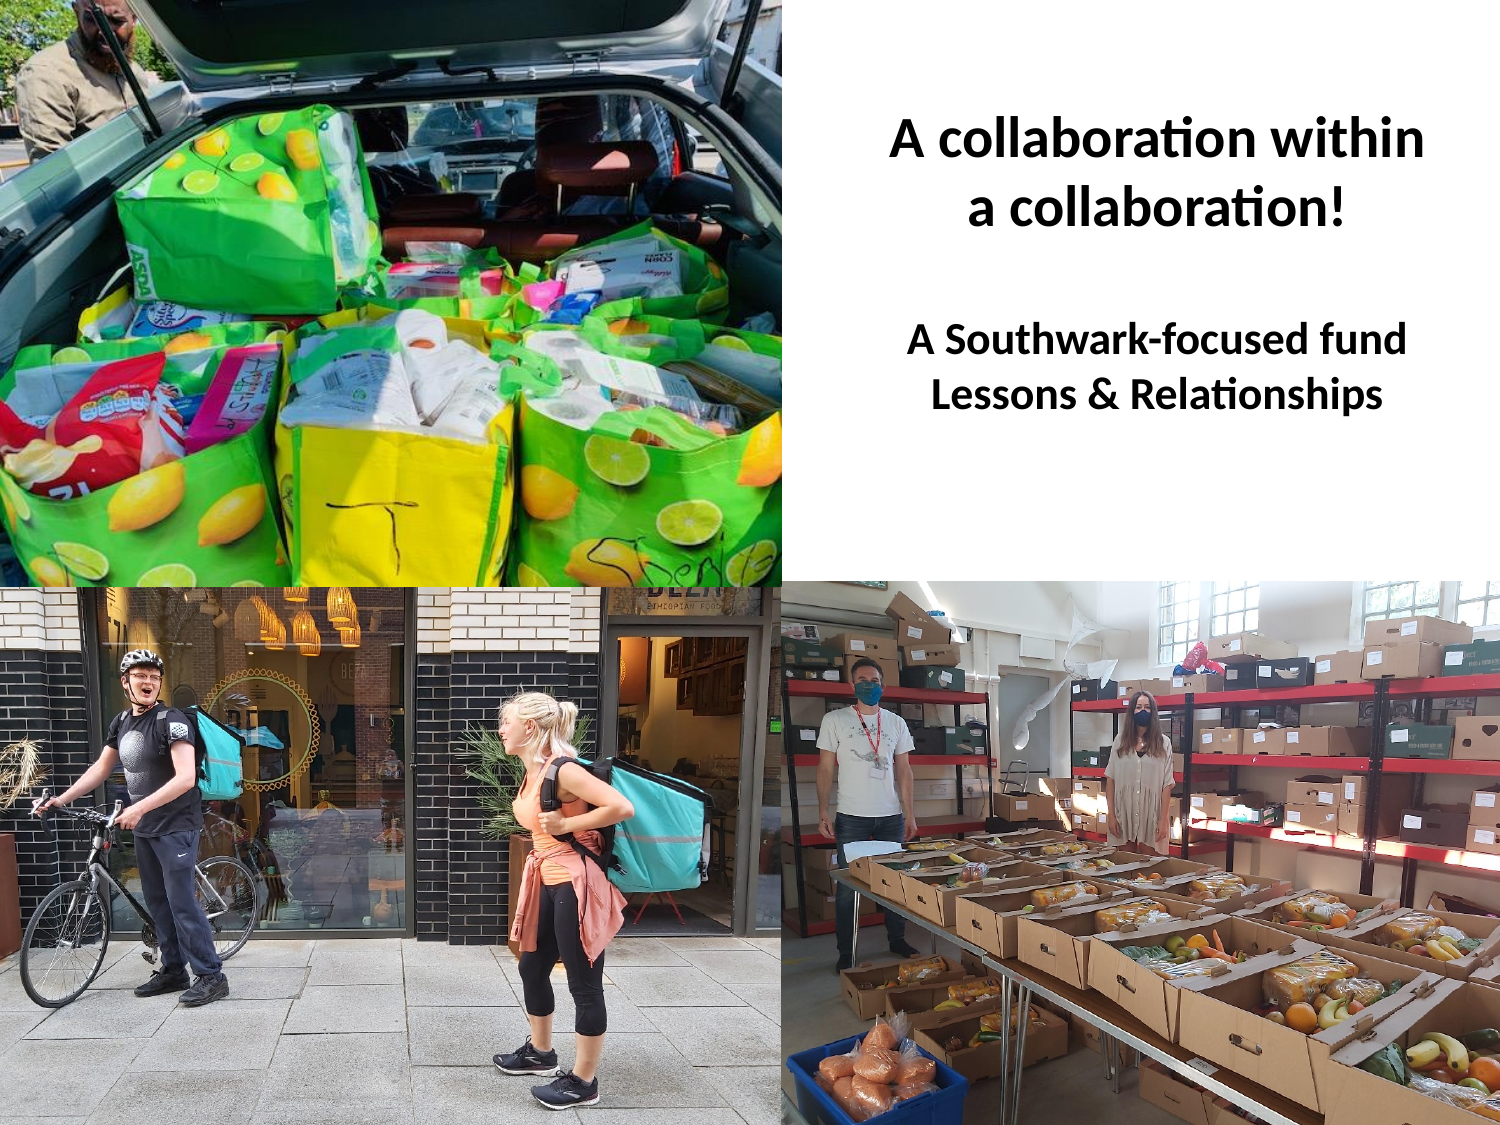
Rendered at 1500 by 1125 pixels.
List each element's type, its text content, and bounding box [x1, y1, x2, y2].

title A collaboration within a collaboration! A Southwark-focused fund Lessons & Relationships [868, 45, 1447, 528]
picture [0, 0, 1500, 1125]
